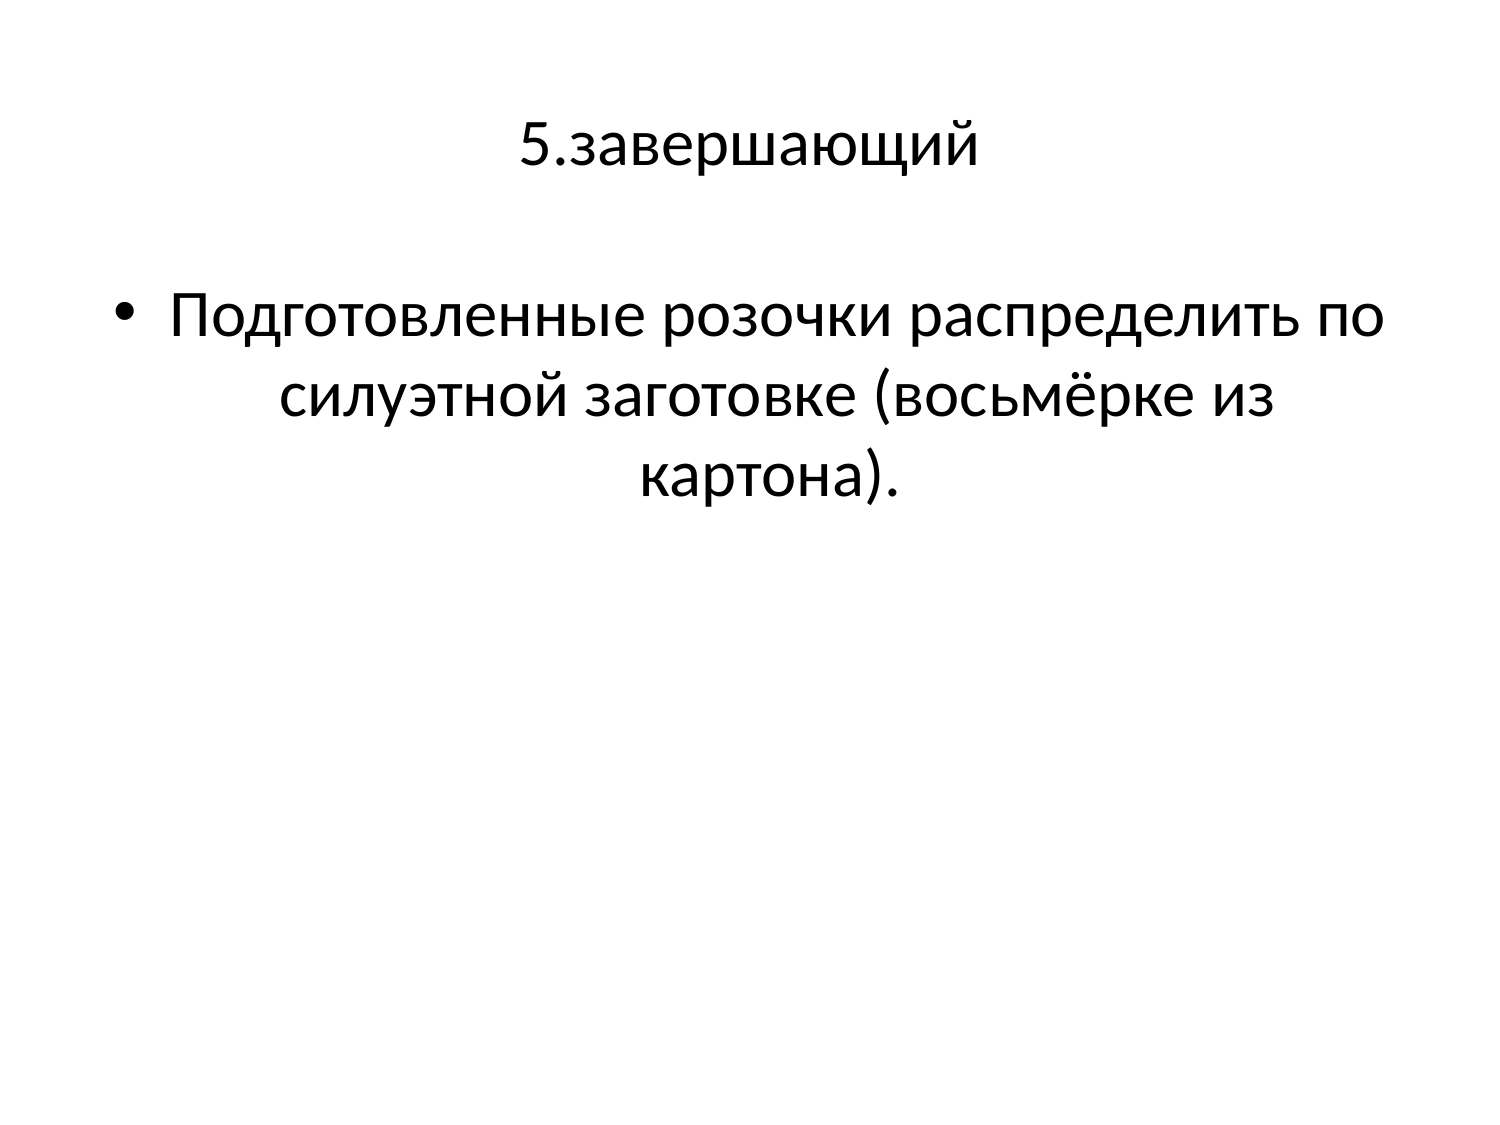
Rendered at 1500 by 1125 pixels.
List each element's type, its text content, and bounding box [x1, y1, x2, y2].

title 5.завершающий [75, 45, 1425, 233]
list Подготовленные розочки распределить по силуэтной заготовке (восьмёрке из картона). [75, 262, 1425, 1005]
